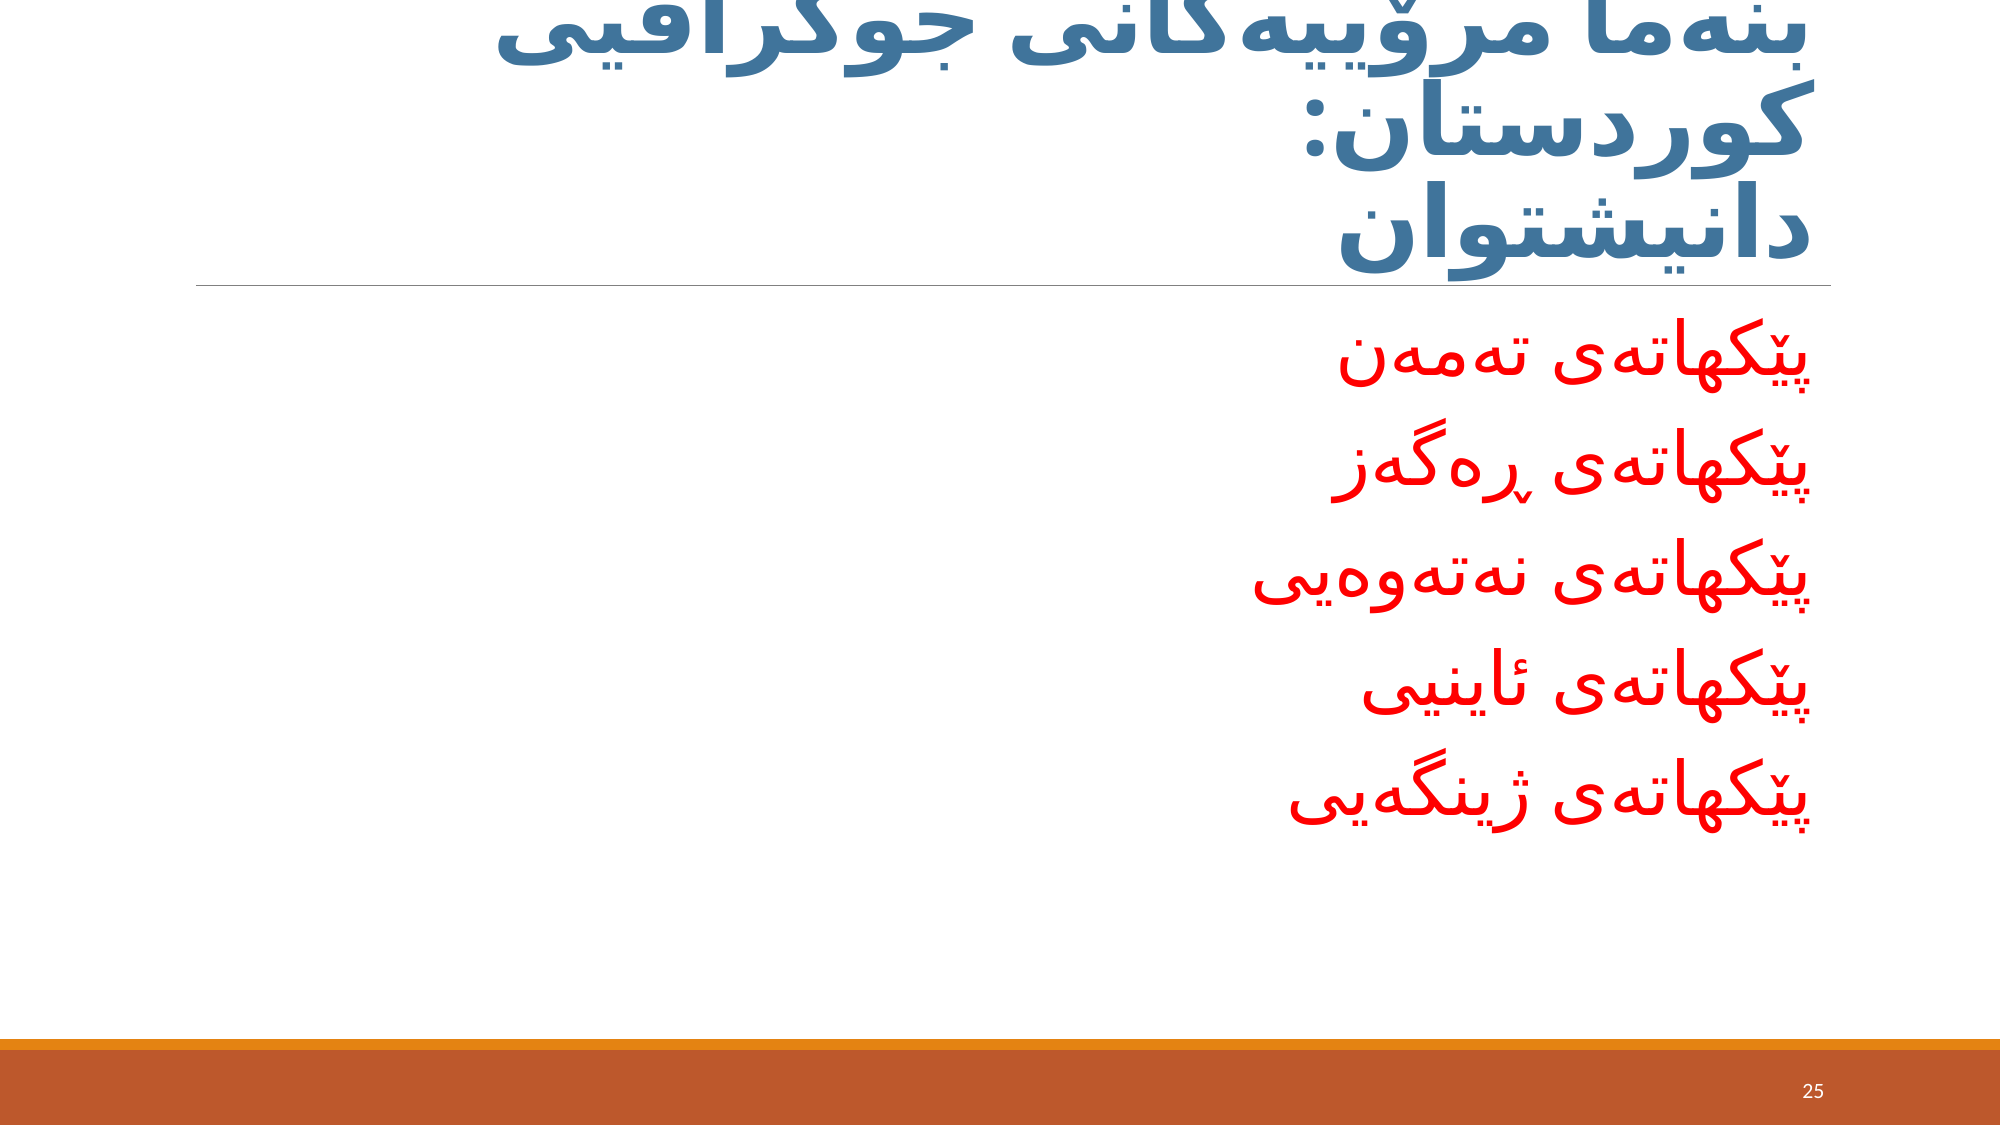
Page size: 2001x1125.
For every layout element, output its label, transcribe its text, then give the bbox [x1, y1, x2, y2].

slide_number 25 [1624, 1059, 1840, 1120]
list پێکهاتەی تەمەن پێکهاتەی ڕەگەز پێکهاتەی نەتەوەیی پێکهاتەی ئاینیی پێکهاتەی ژینگەیی [107, 302, 1830, 963]
title بنەما مرۆییەكانی جوگرافیی كوردستان: دانیشتوان [180, 47, 1830, 285]
